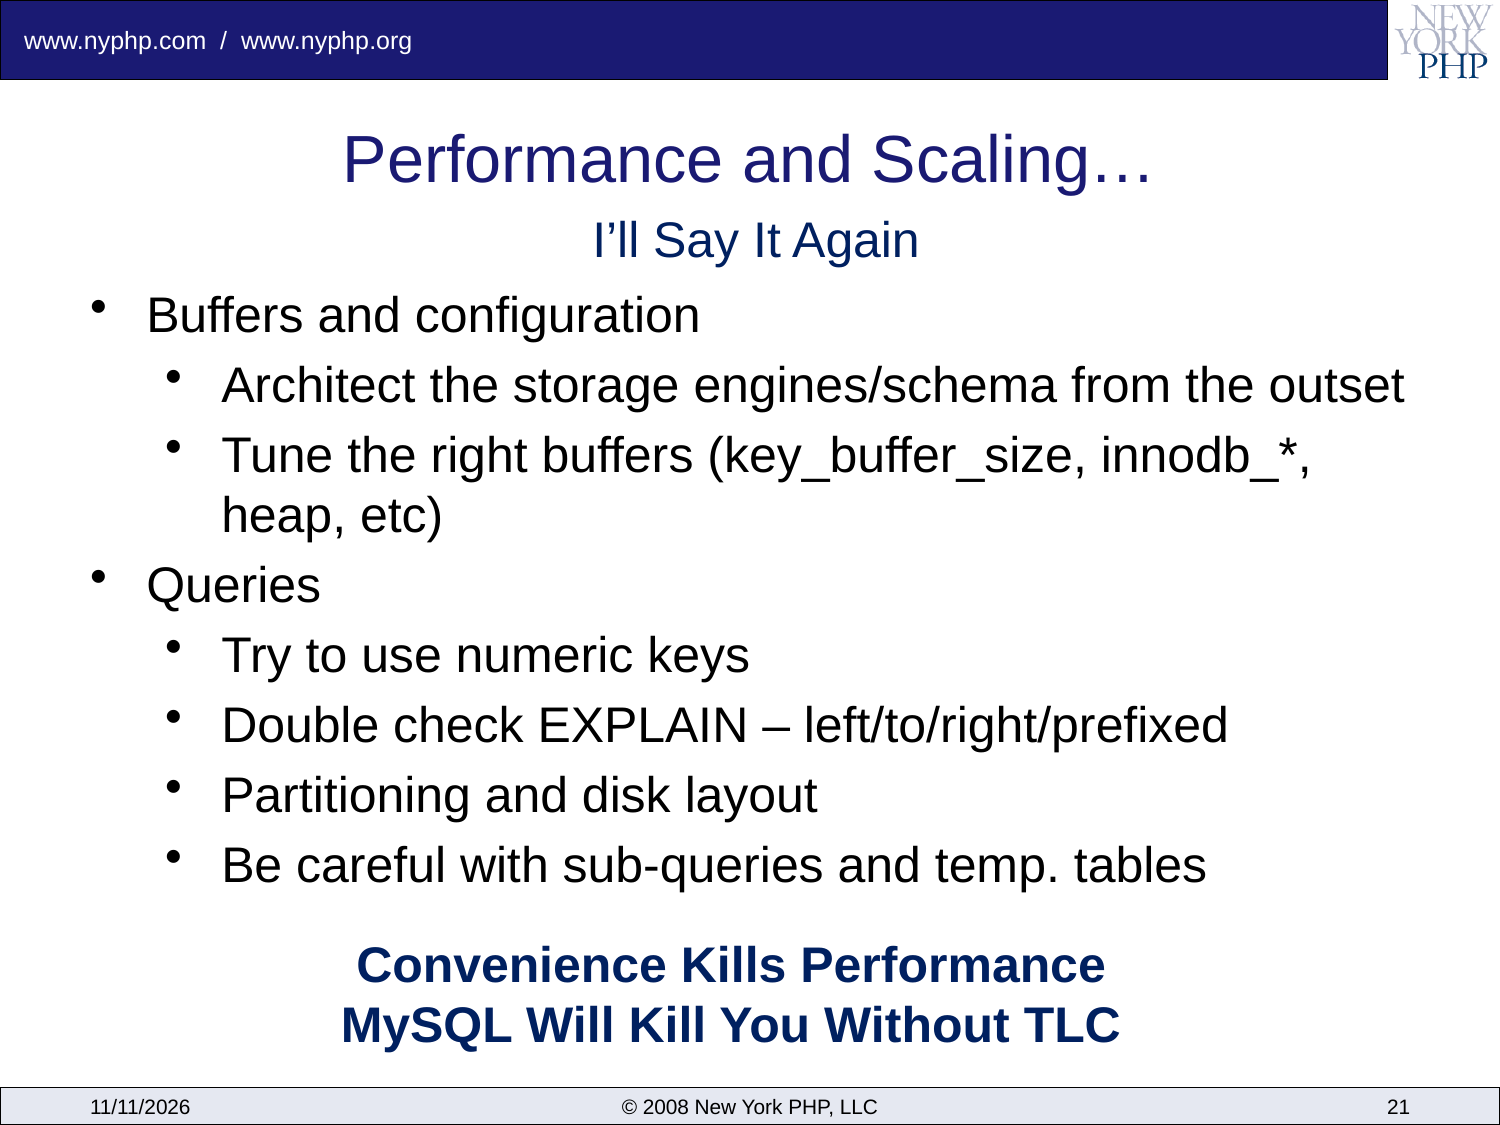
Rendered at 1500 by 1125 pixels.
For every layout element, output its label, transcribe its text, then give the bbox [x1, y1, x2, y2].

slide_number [74, 1087, 426, 1125]
picture [1393, 2, 1494, 80]
footer © 2008 New York PHP, LLC [512, 1087, 988, 1125]
title Performance and Scaling… [75, 75, 1425, 238]
slide_number 21 [1074, 1087, 1426, 1125]
text_box I’ll Say It Again [87, 199, 1425, 274]
text_box Convenience Kills Performance MySQL Will Kill You Without TLC [62, 924, 1400, 1060]
text_box Buffers and configuration Architect the storage engines/schema from the outset Tune the right buffers (key_buffer_size, innodb_*, heap, etc) Queries Try to use numeric keys Double check EXPLAIN – left/to/right/prefixed Partitioning and disk layout Be careful with sub-queries and temp. tables [74, 274, 1425, 938]
